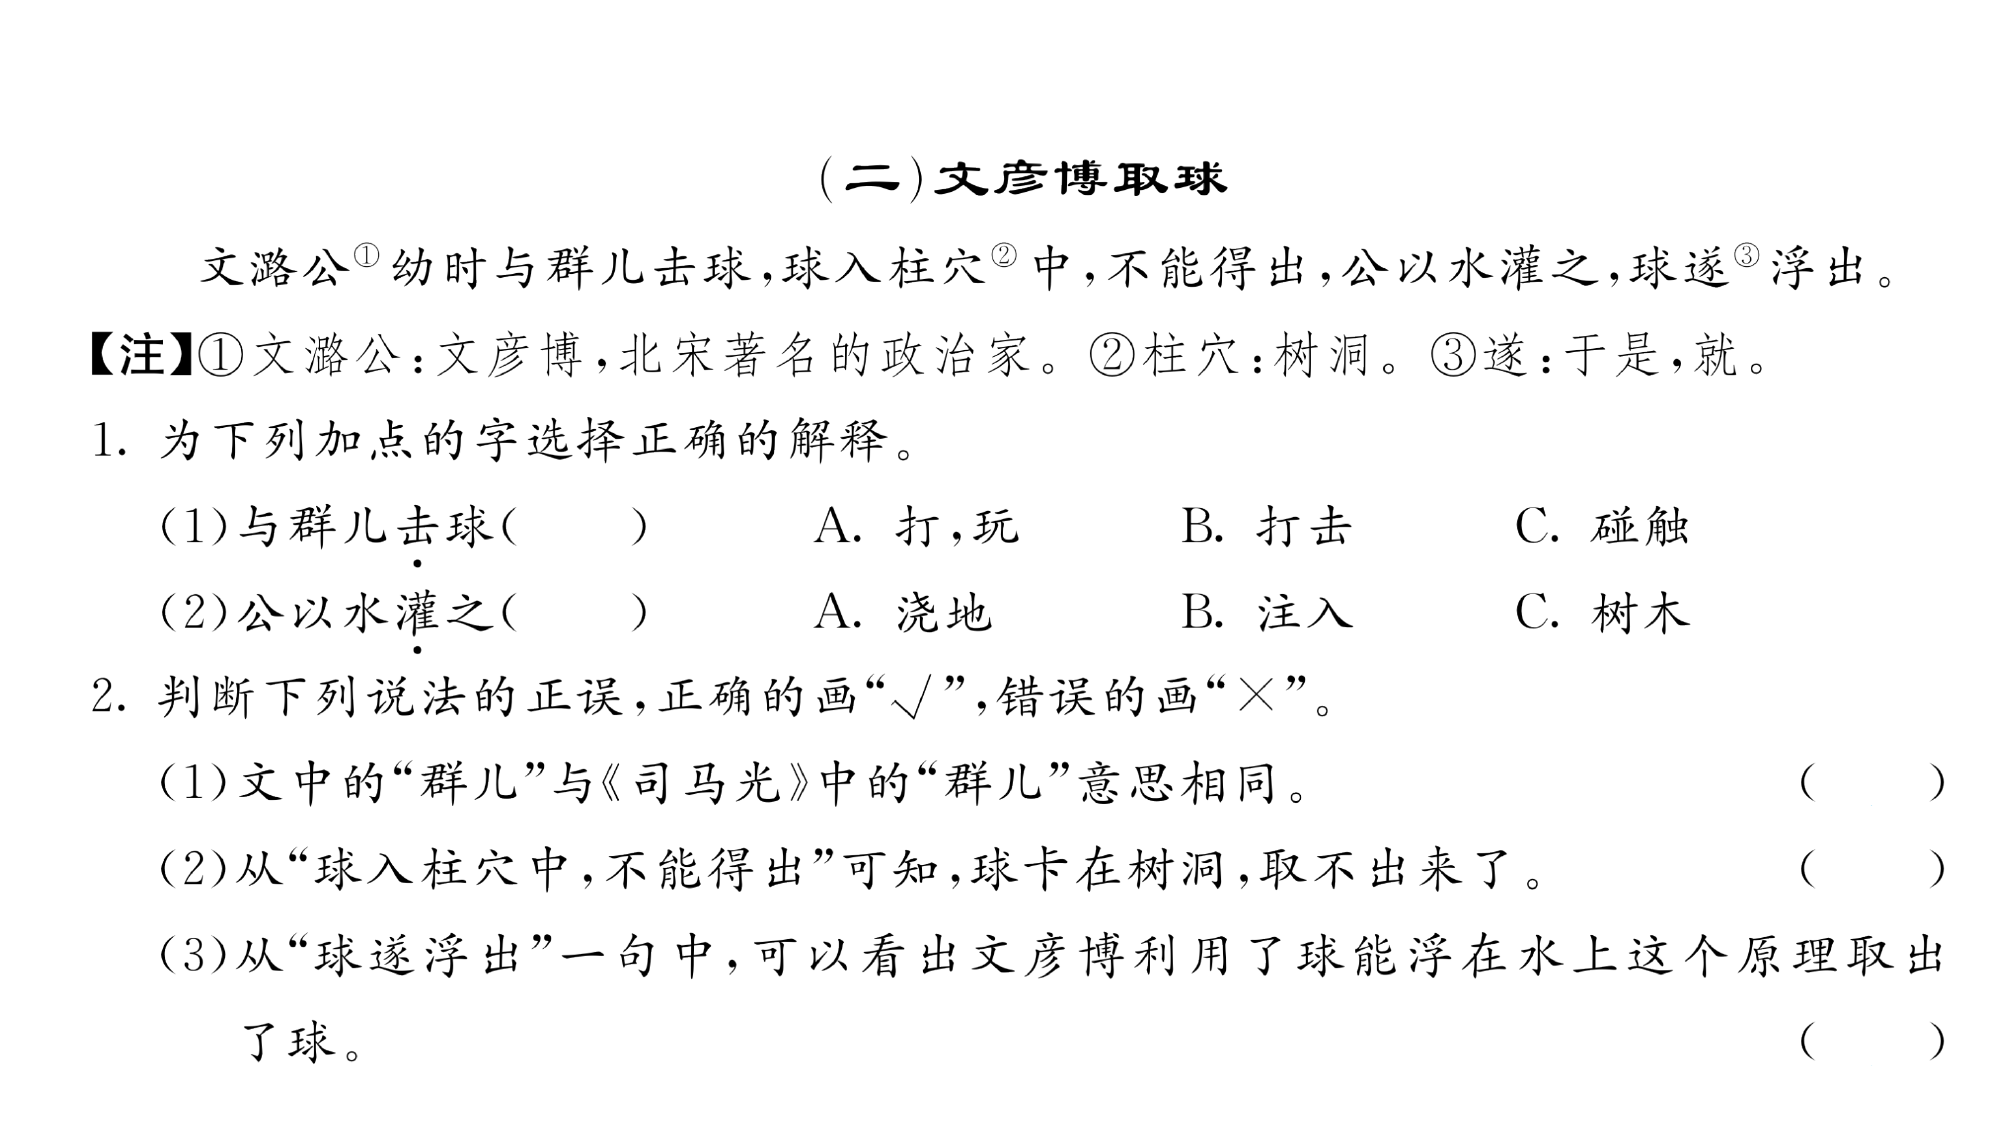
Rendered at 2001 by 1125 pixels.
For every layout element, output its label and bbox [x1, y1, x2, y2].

picture [87, 117, 1979, 1077]
